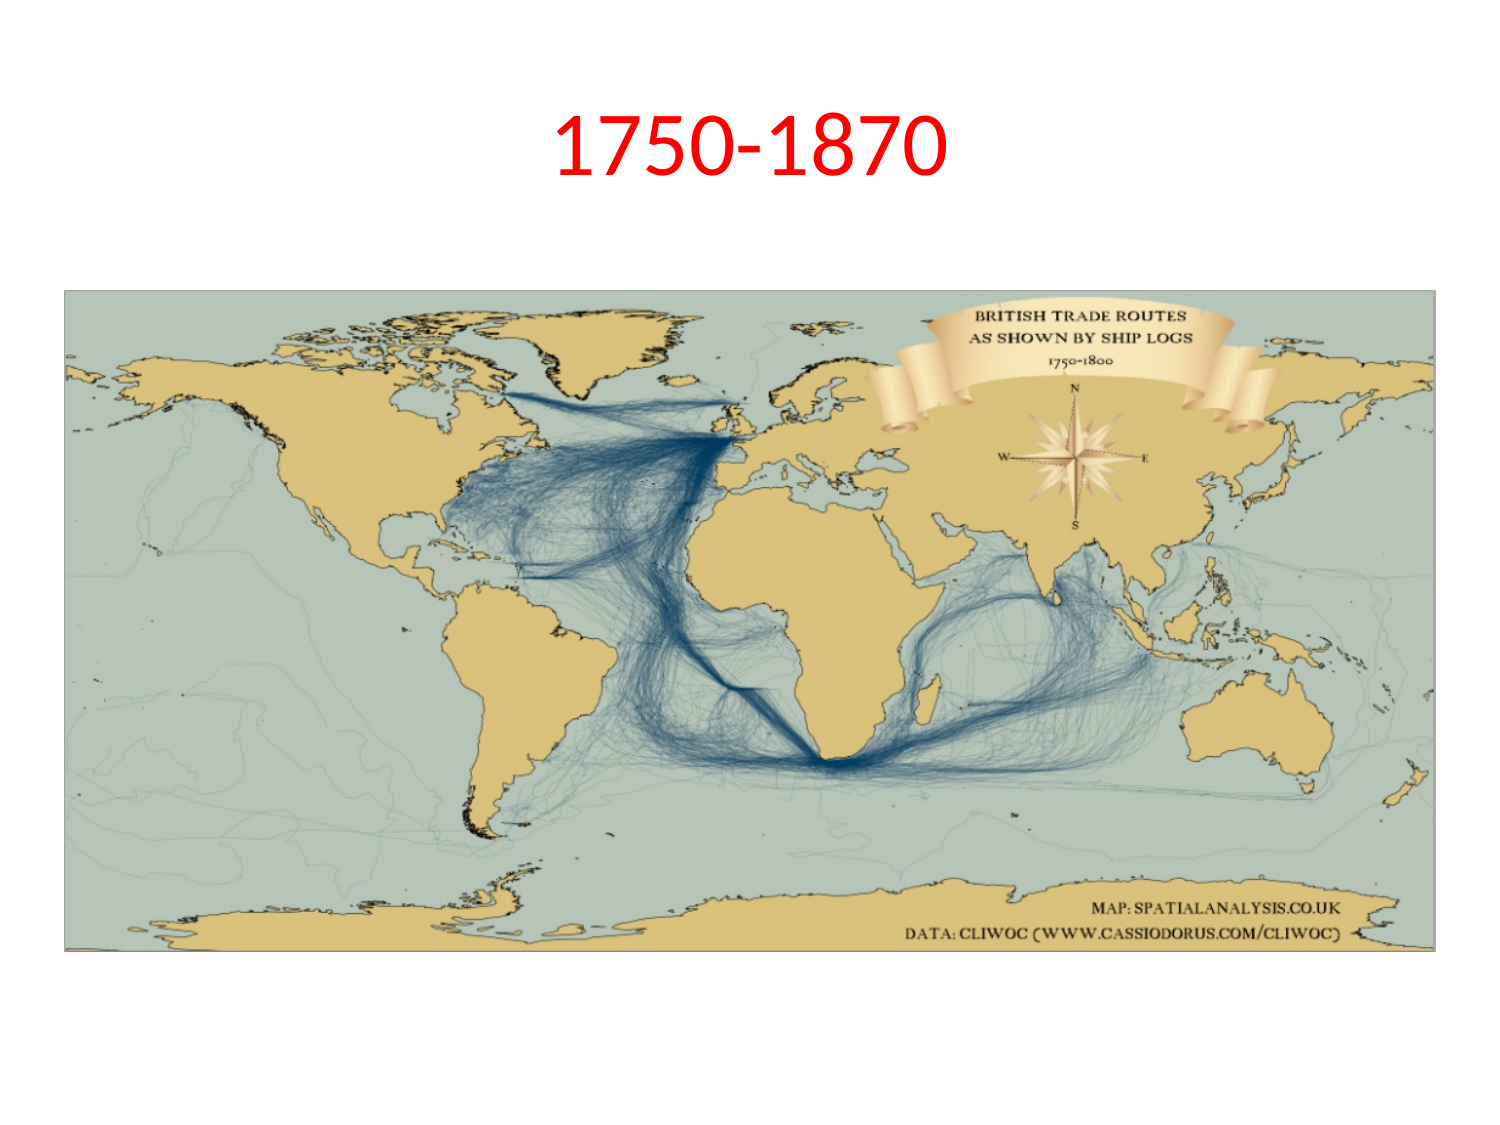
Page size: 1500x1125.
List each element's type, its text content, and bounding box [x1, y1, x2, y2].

title 1750-1870 [75, 45, 1425, 233]
picture [63, 289, 1436, 953]
